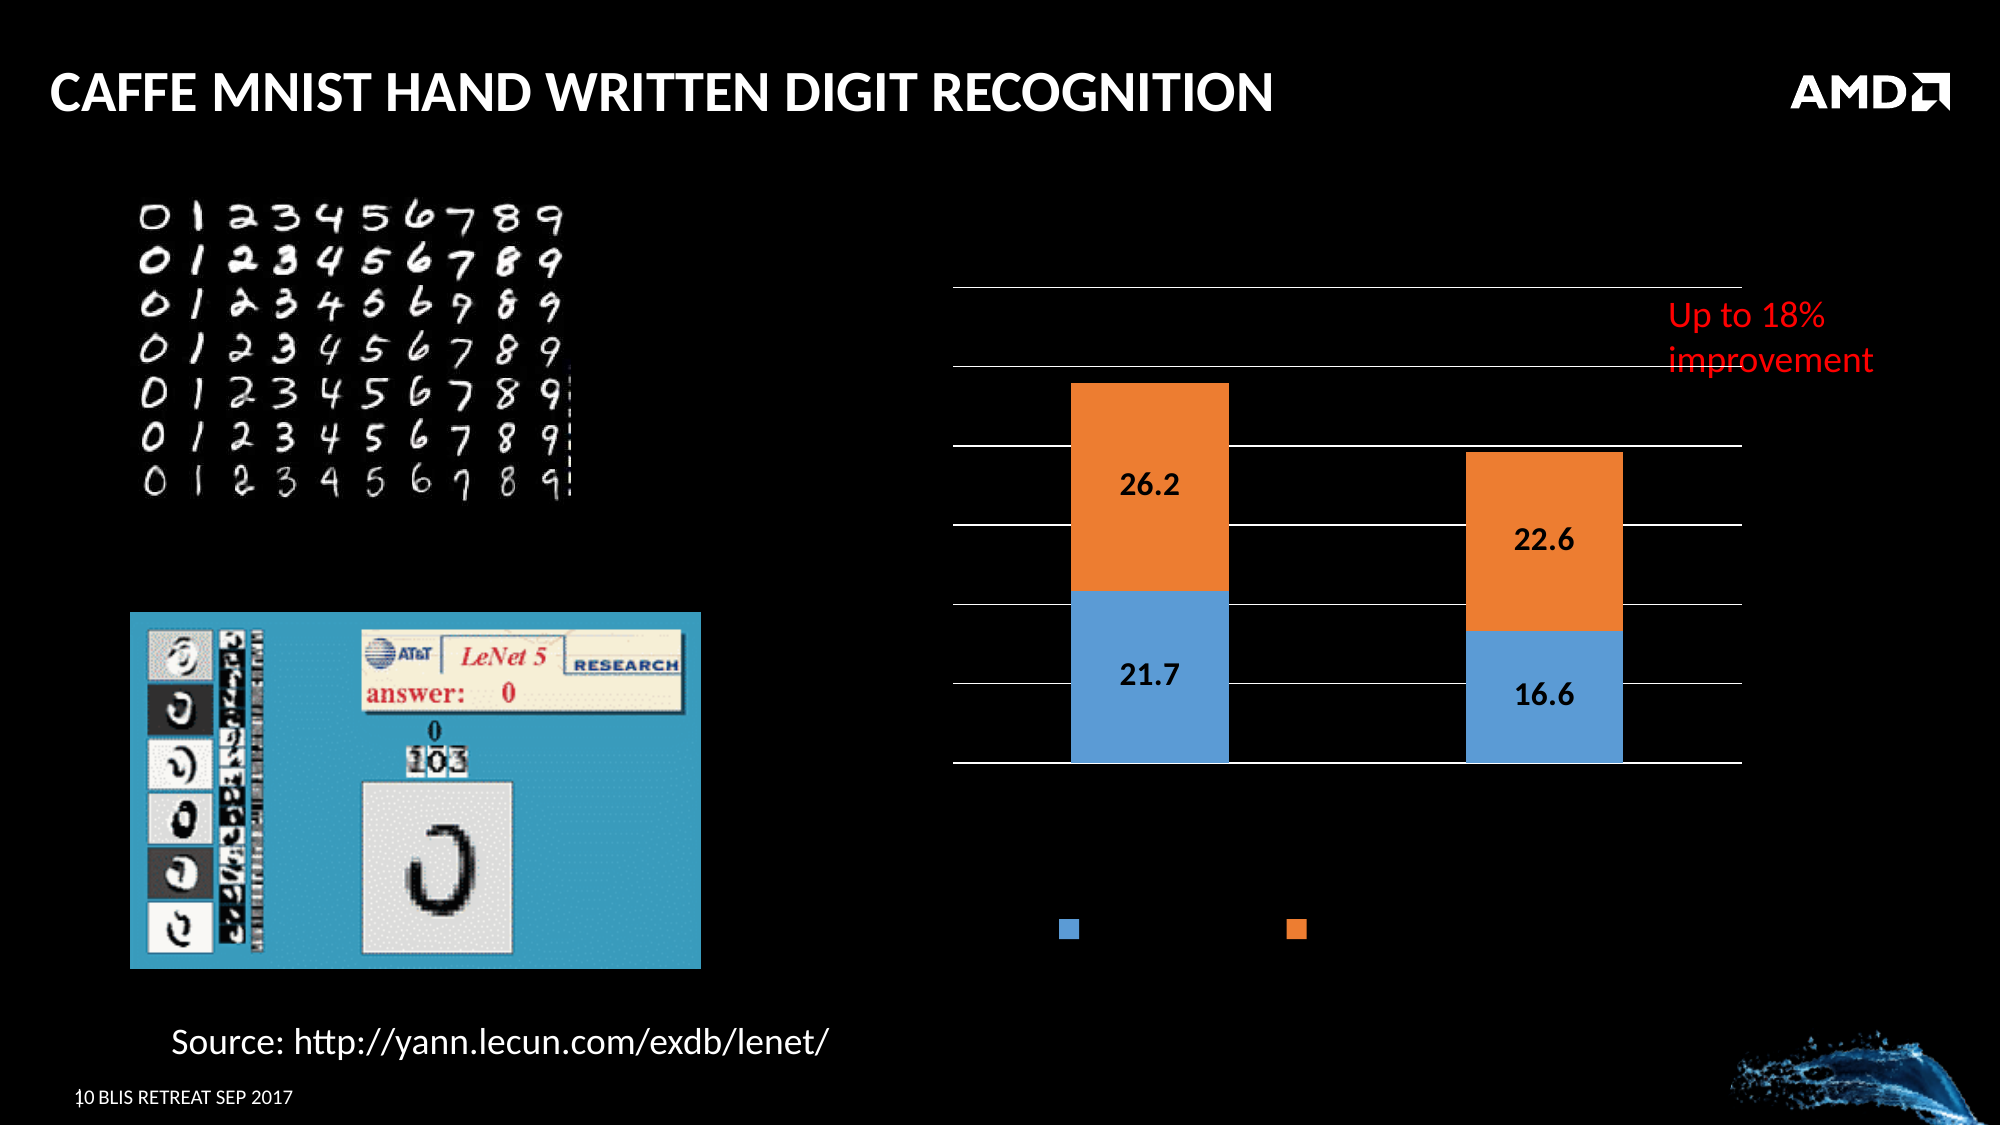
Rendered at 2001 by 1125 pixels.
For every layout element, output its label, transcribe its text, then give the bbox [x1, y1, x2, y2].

picture [129, 612, 701, 970]
text_box Up to 18% improvement [1766, 282, 1958, 388]
picture [129, 181, 571, 513]
chart [814, 165, 1761, 953]
picture [1726, 994, 2001, 1125]
title CAFFE MNIST HAND WRITTEN DIGIT RECOGNITION [50, 45, 1761, 124]
text_box Source: http://yann.lecun.com/exdb/lenet/ [156, 1009, 892, 1070]
